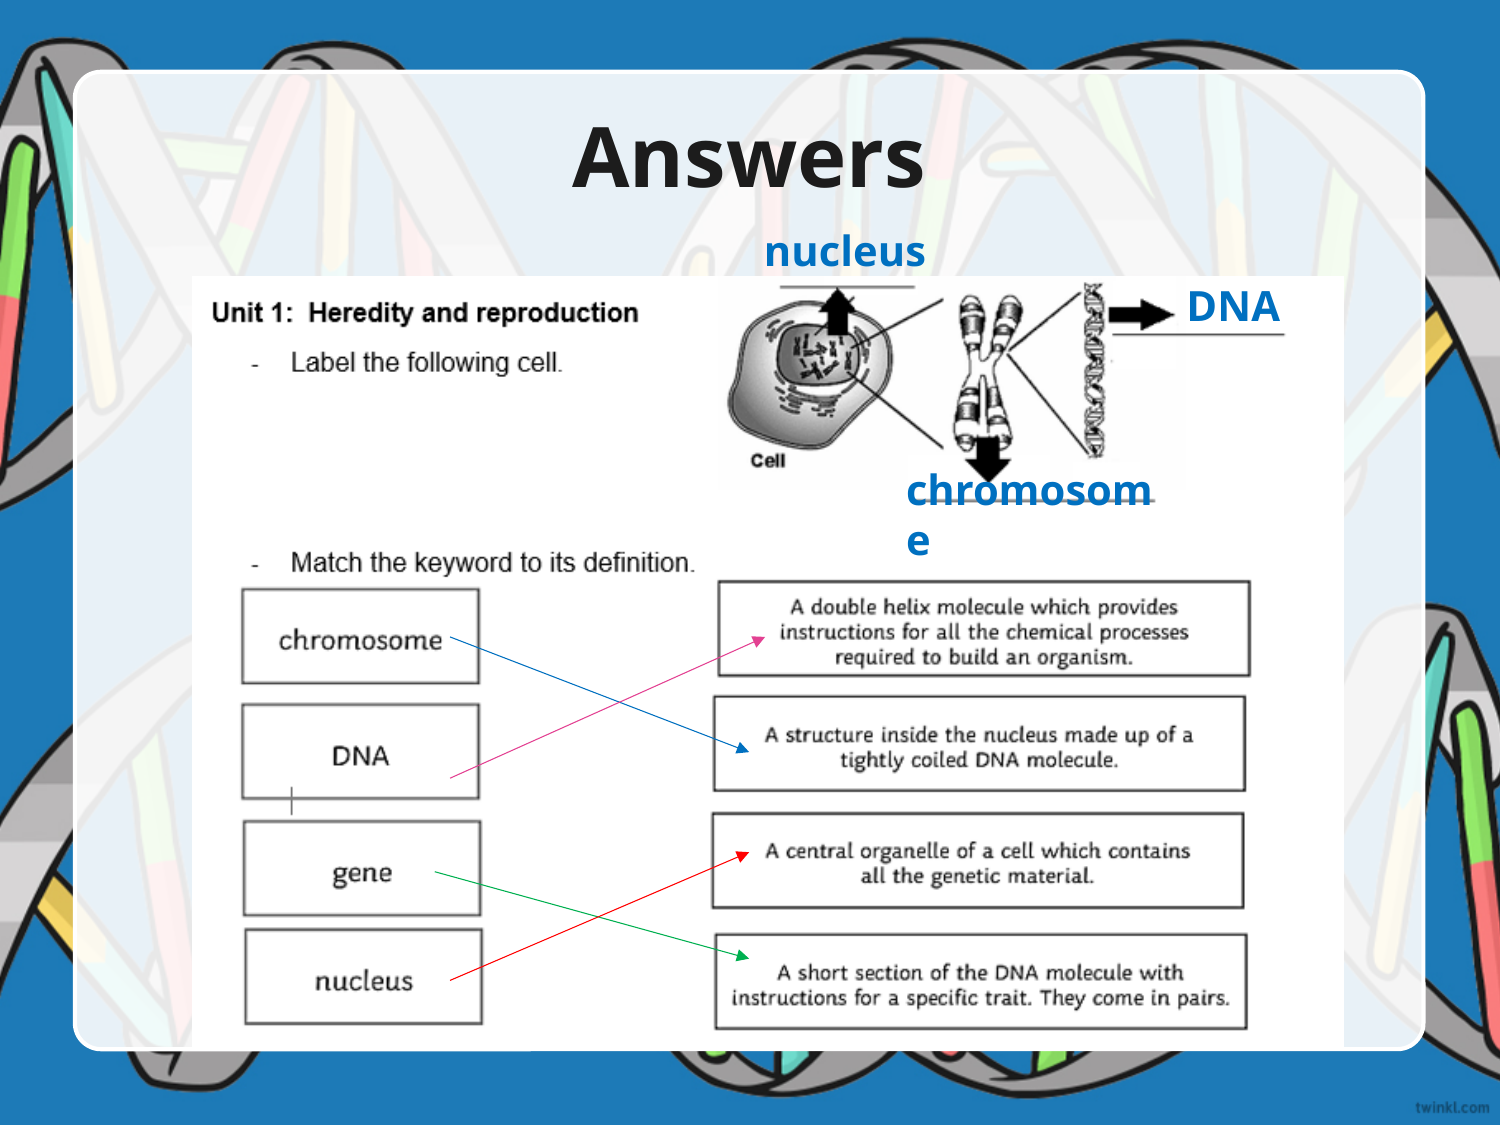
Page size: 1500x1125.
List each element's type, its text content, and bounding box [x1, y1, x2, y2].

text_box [449, 852, 750, 981]
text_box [449, 636, 766, 779]
text_box nucleus [749, 217, 943, 276]
text_box DNA [1171, 272, 1344, 276]
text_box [434, 871, 449, 959]
title Answers [75, 78, 1424, 242]
picture [0, 0, 1500, 1125]
